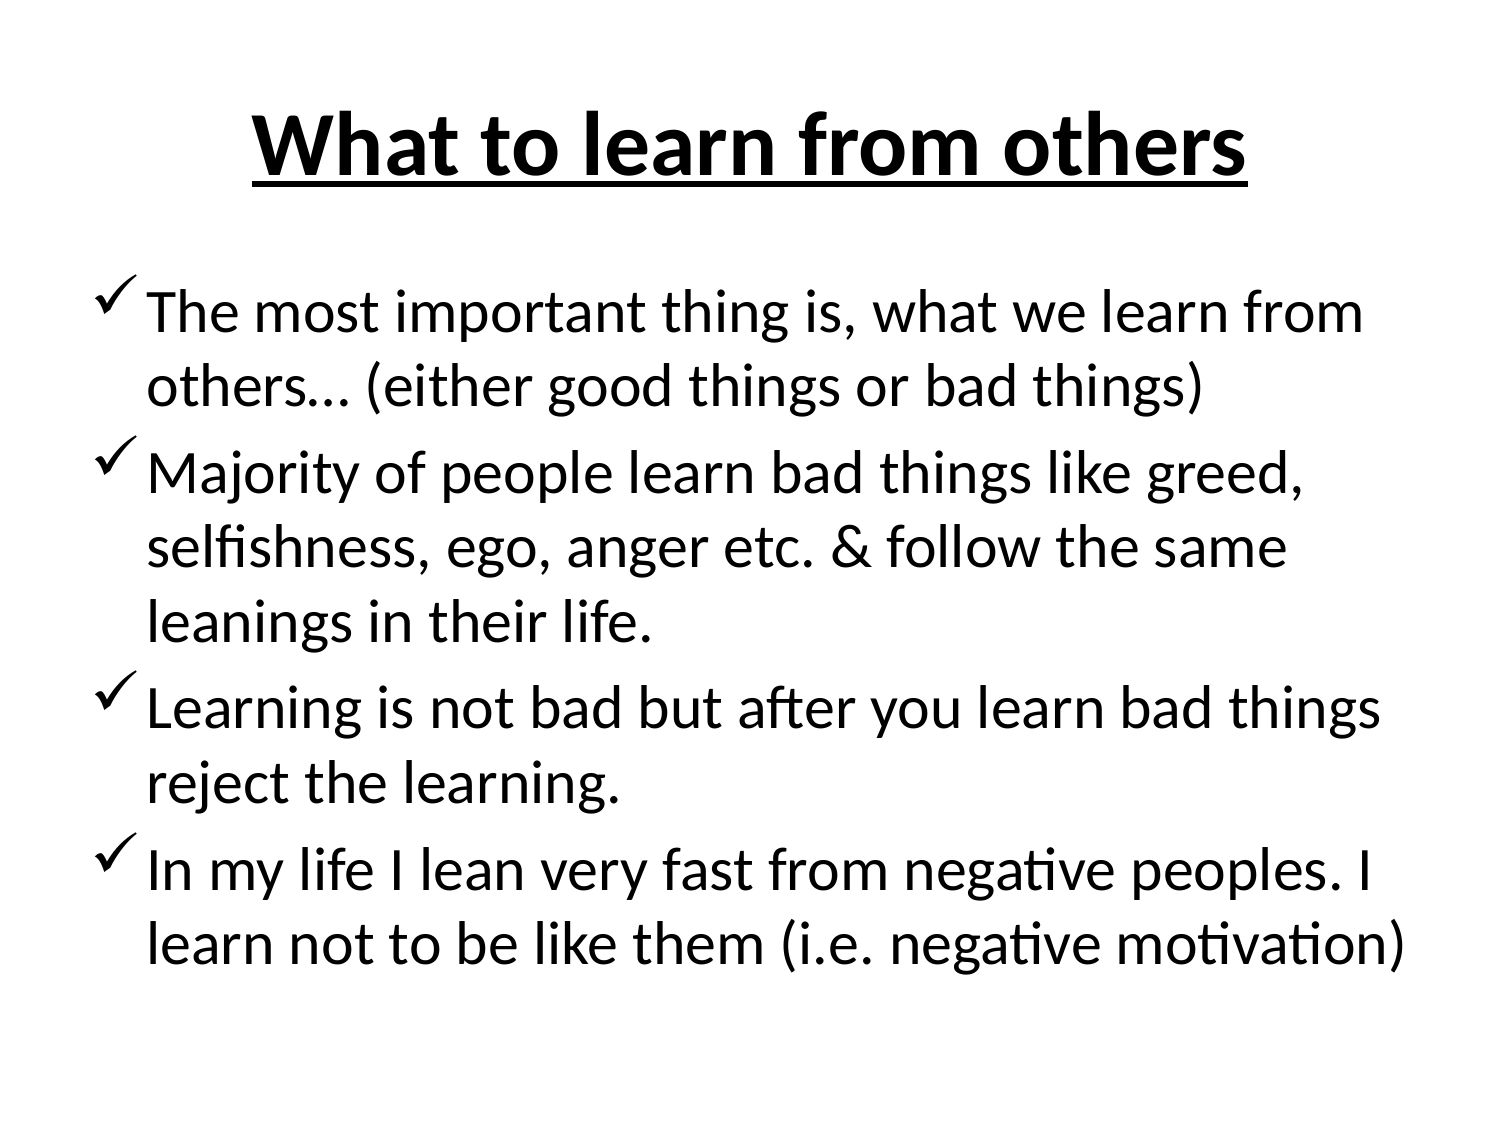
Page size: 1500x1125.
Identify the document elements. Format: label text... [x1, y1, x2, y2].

title What to learn from others [75, 45, 1425, 233]
list The most important thing is, what we learn from others… (either good things or bad things) Majority of people learn bad things like greed, selfishness, ego, anger etc. & follow the same leanings in their life. Learning is not bad but after you learn bad things reject the learning. In my life I lean very fast from negative peoples. I learn not to be like them (i.e. negative motivation) [75, 262, 1425, 1005]
